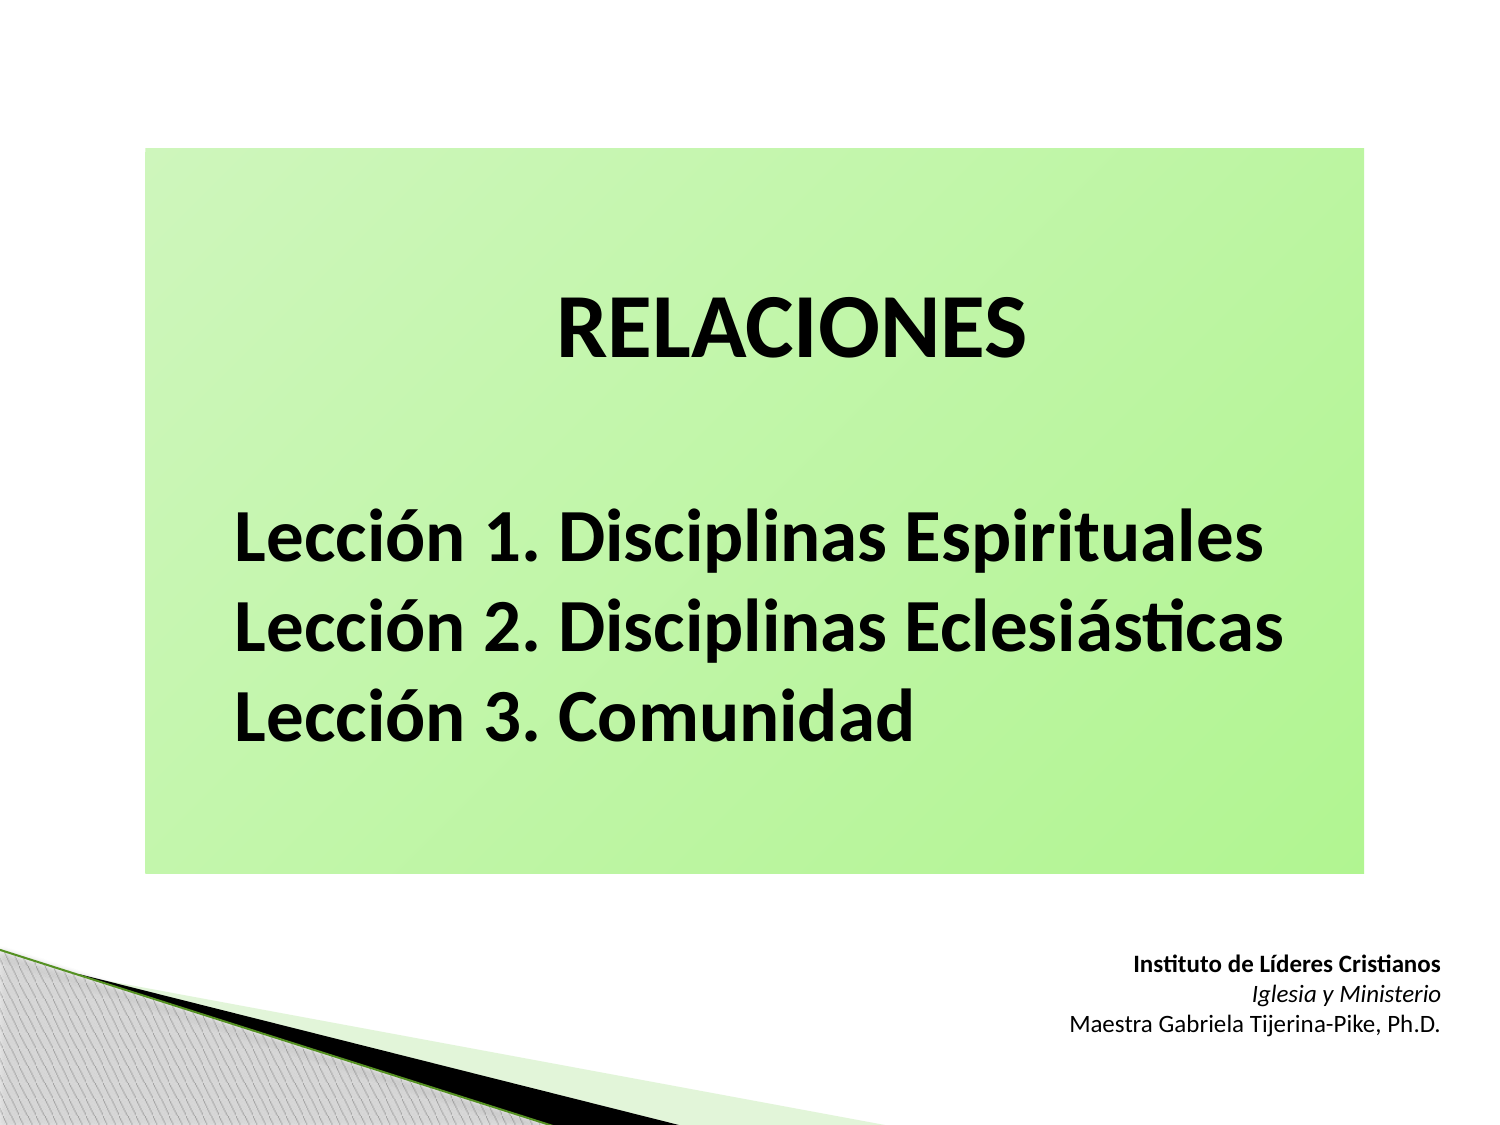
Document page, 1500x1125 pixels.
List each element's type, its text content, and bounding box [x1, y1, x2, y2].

text_box RELACIONES Lección 1. Disciplinas Espirituales Lección 2. Disciplinas Eclesiásticas Lección 3. Comunidad [145, 148, 1365, 874]
text_box Instituto de Líderes Cristianos Iglesia y Ministerio Maestra Gabriela Tijerina-Pike, Ph.D. [891, 940, 1457, 1046]
